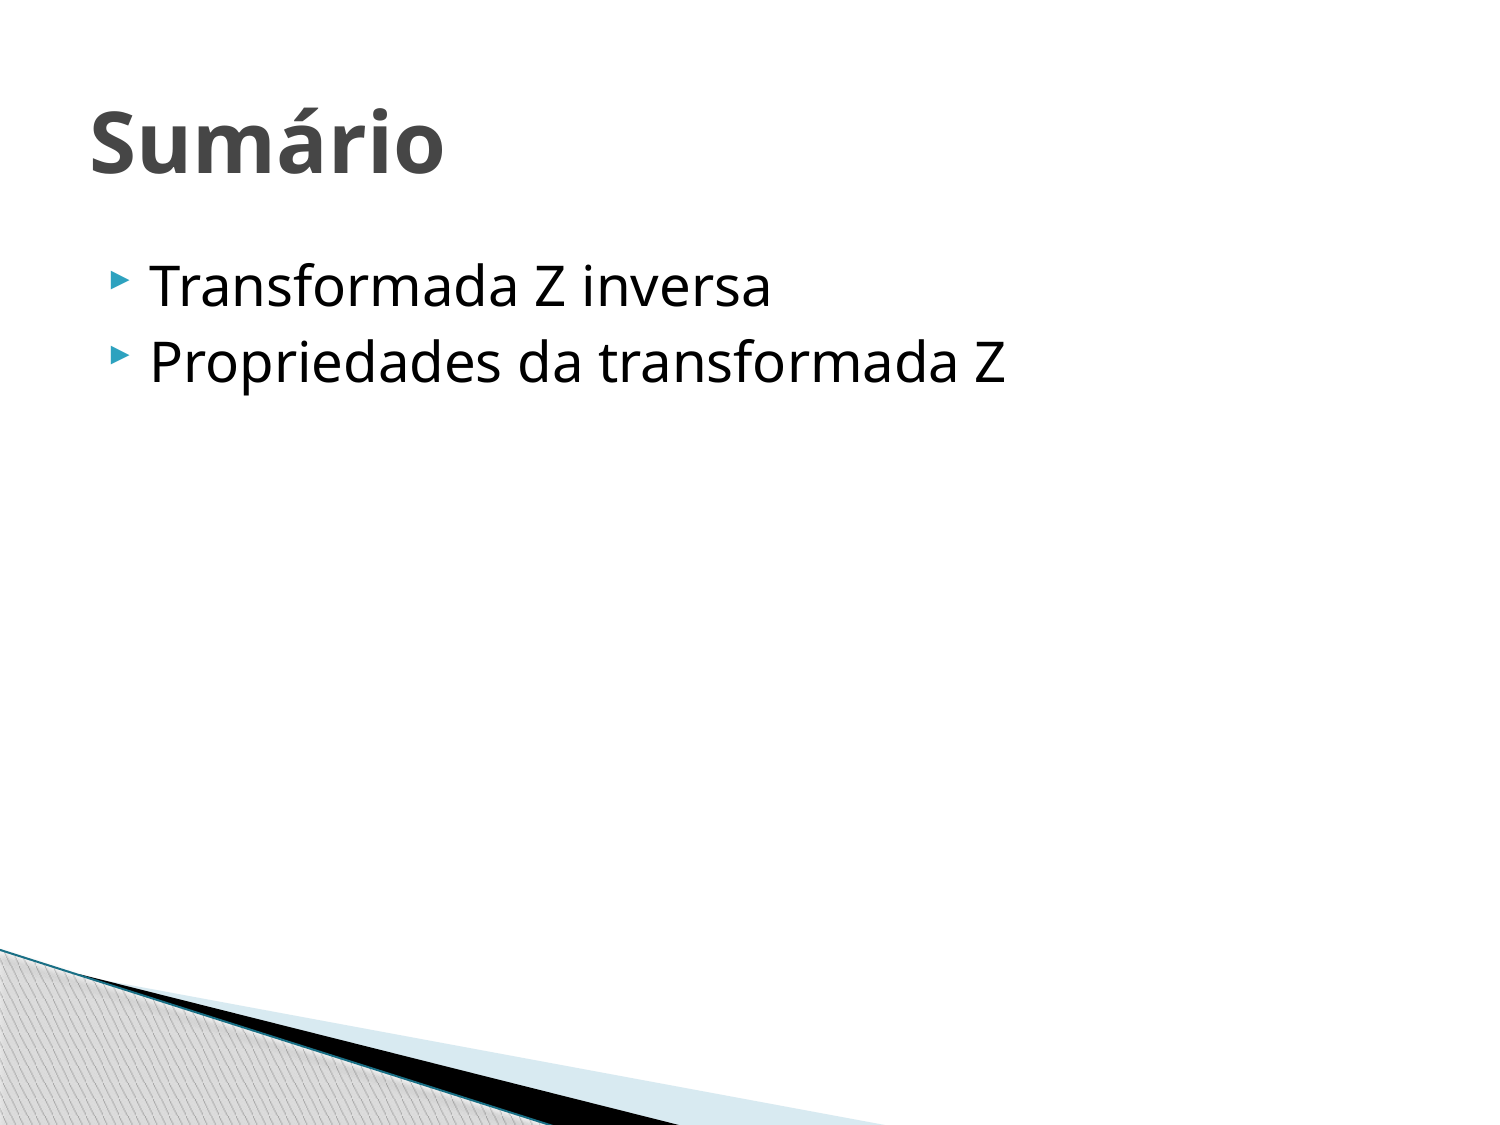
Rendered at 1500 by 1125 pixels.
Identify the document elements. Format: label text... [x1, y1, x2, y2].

list Transformada Z inversa Propriedades da transformada Z [75, 243, 1425, 986]
title Sumário [75, 45, 1425, 233]
